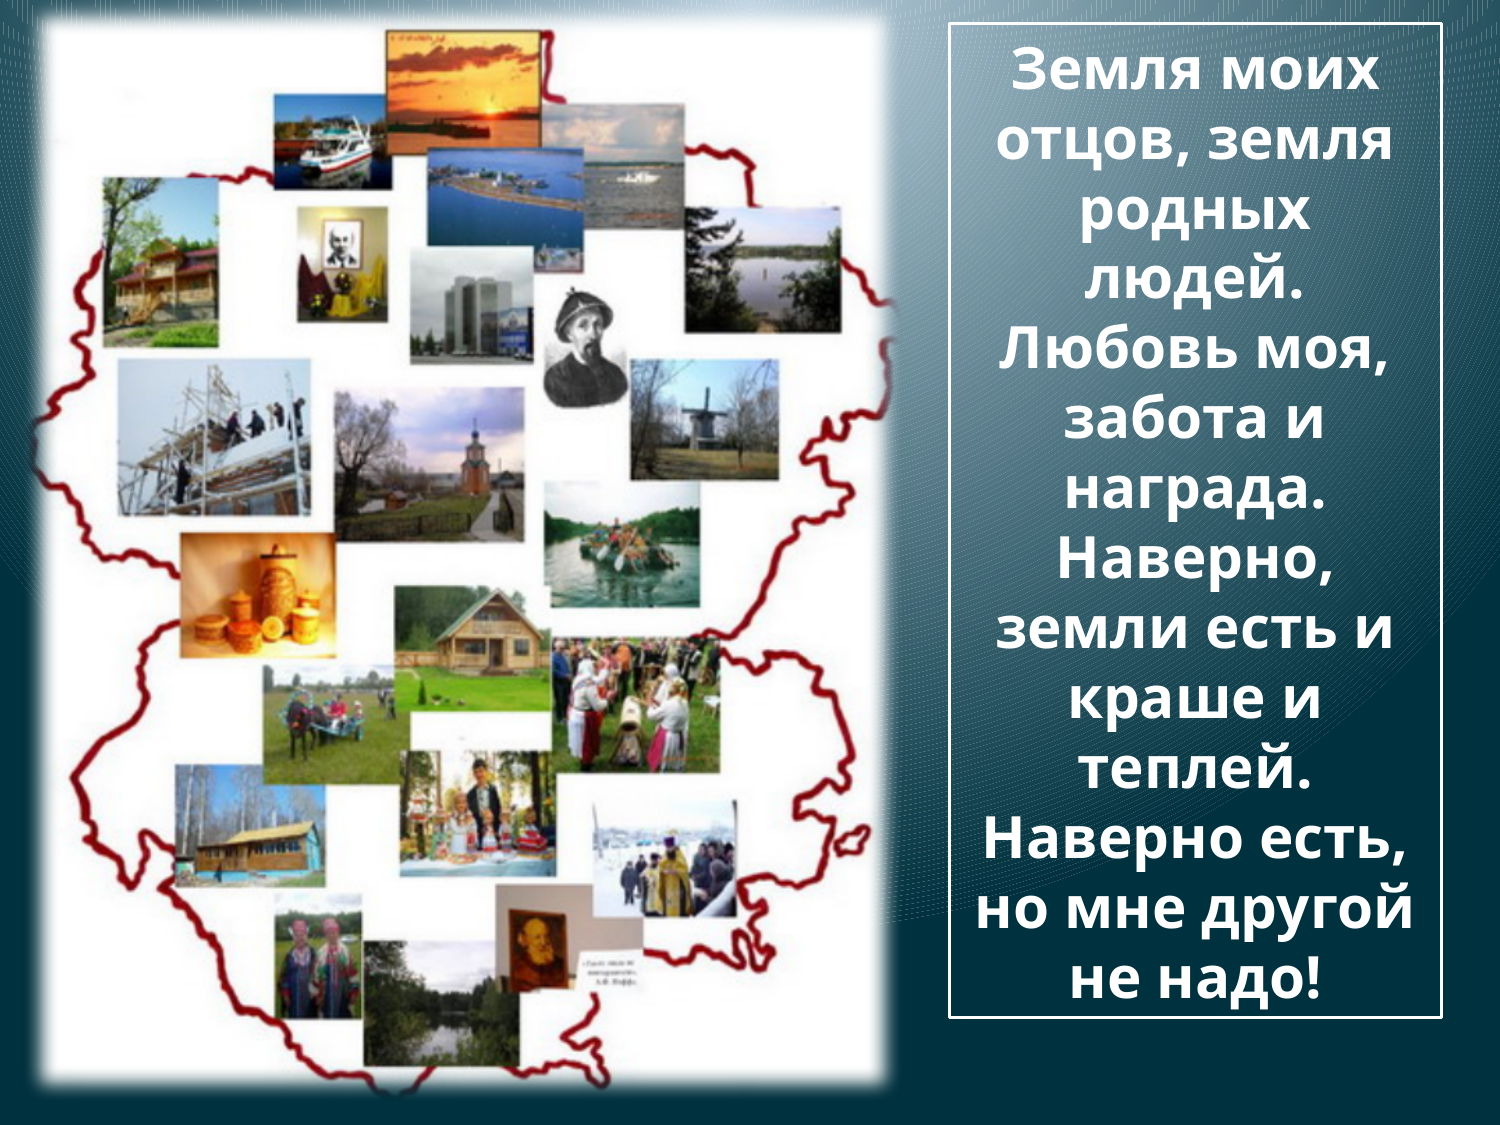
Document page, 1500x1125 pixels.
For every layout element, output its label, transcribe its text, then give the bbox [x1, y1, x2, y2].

picture [23, 0, 903, 1098]
text_box Земля моих отцов, земля родных людей. Любовь моя, забота и награда. Наверно, земли есть и краше и теплей. Наверно есть, но мне другой не надо! [949, 23, 1442, 1018]
